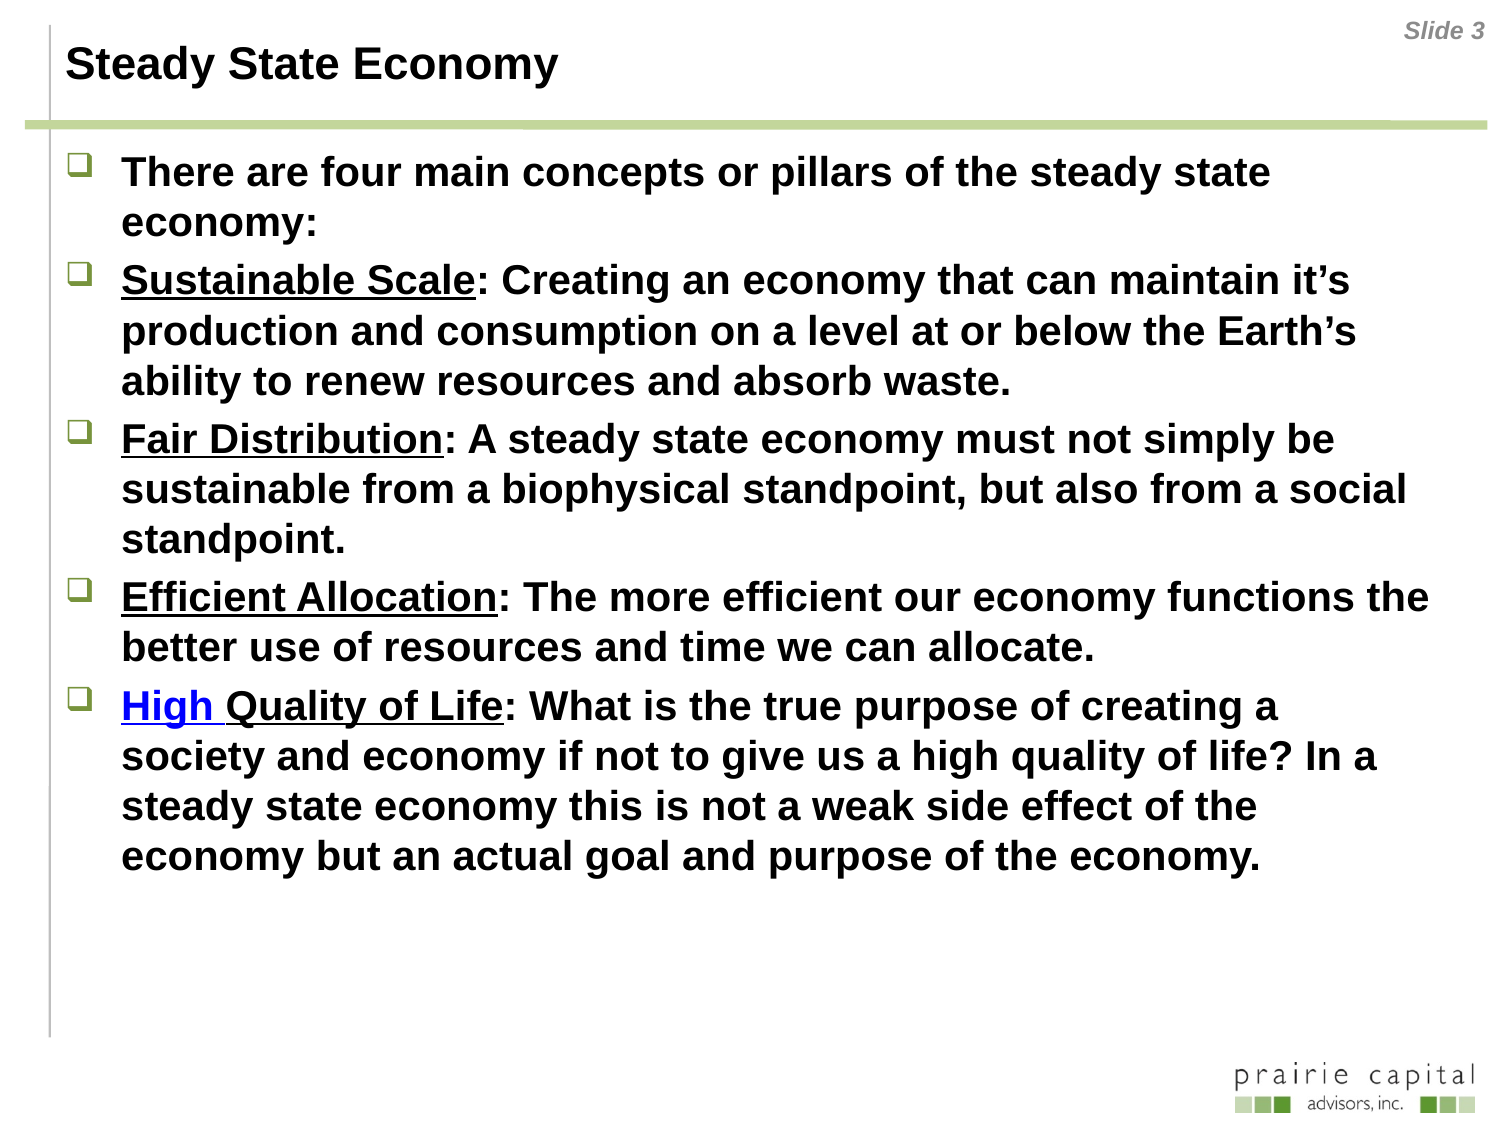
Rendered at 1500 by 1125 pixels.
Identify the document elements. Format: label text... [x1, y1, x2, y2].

list There are four main concepts or pillars of the steady state economy: Sustainable Scale: Creating an economy that can maintain it’s production and consumption on a level at or below the Earth’s ability to renew resources and absorb waste. Fair Distribution: A steady state economy must not simply be sustainable from a biophysical standpoint, but also from a social standpoint. Efficient Allocation: The more efficient our economy functions the better use of resources and time we can allocate. High Quality of Life: What is the true purpose of creating a society and economy if not to give us a high quality of life? In a steady state economy this is not a weak side effect of the economy but an actual goal and purpose of the economy. [49, 137, 1449, 1051]
slide_number Slide 3 [1362, 0, 1500, 60]
title Steady State Economy [49, 12, 1448, 111]
picture [1235, 1062, 1475, 1113]
